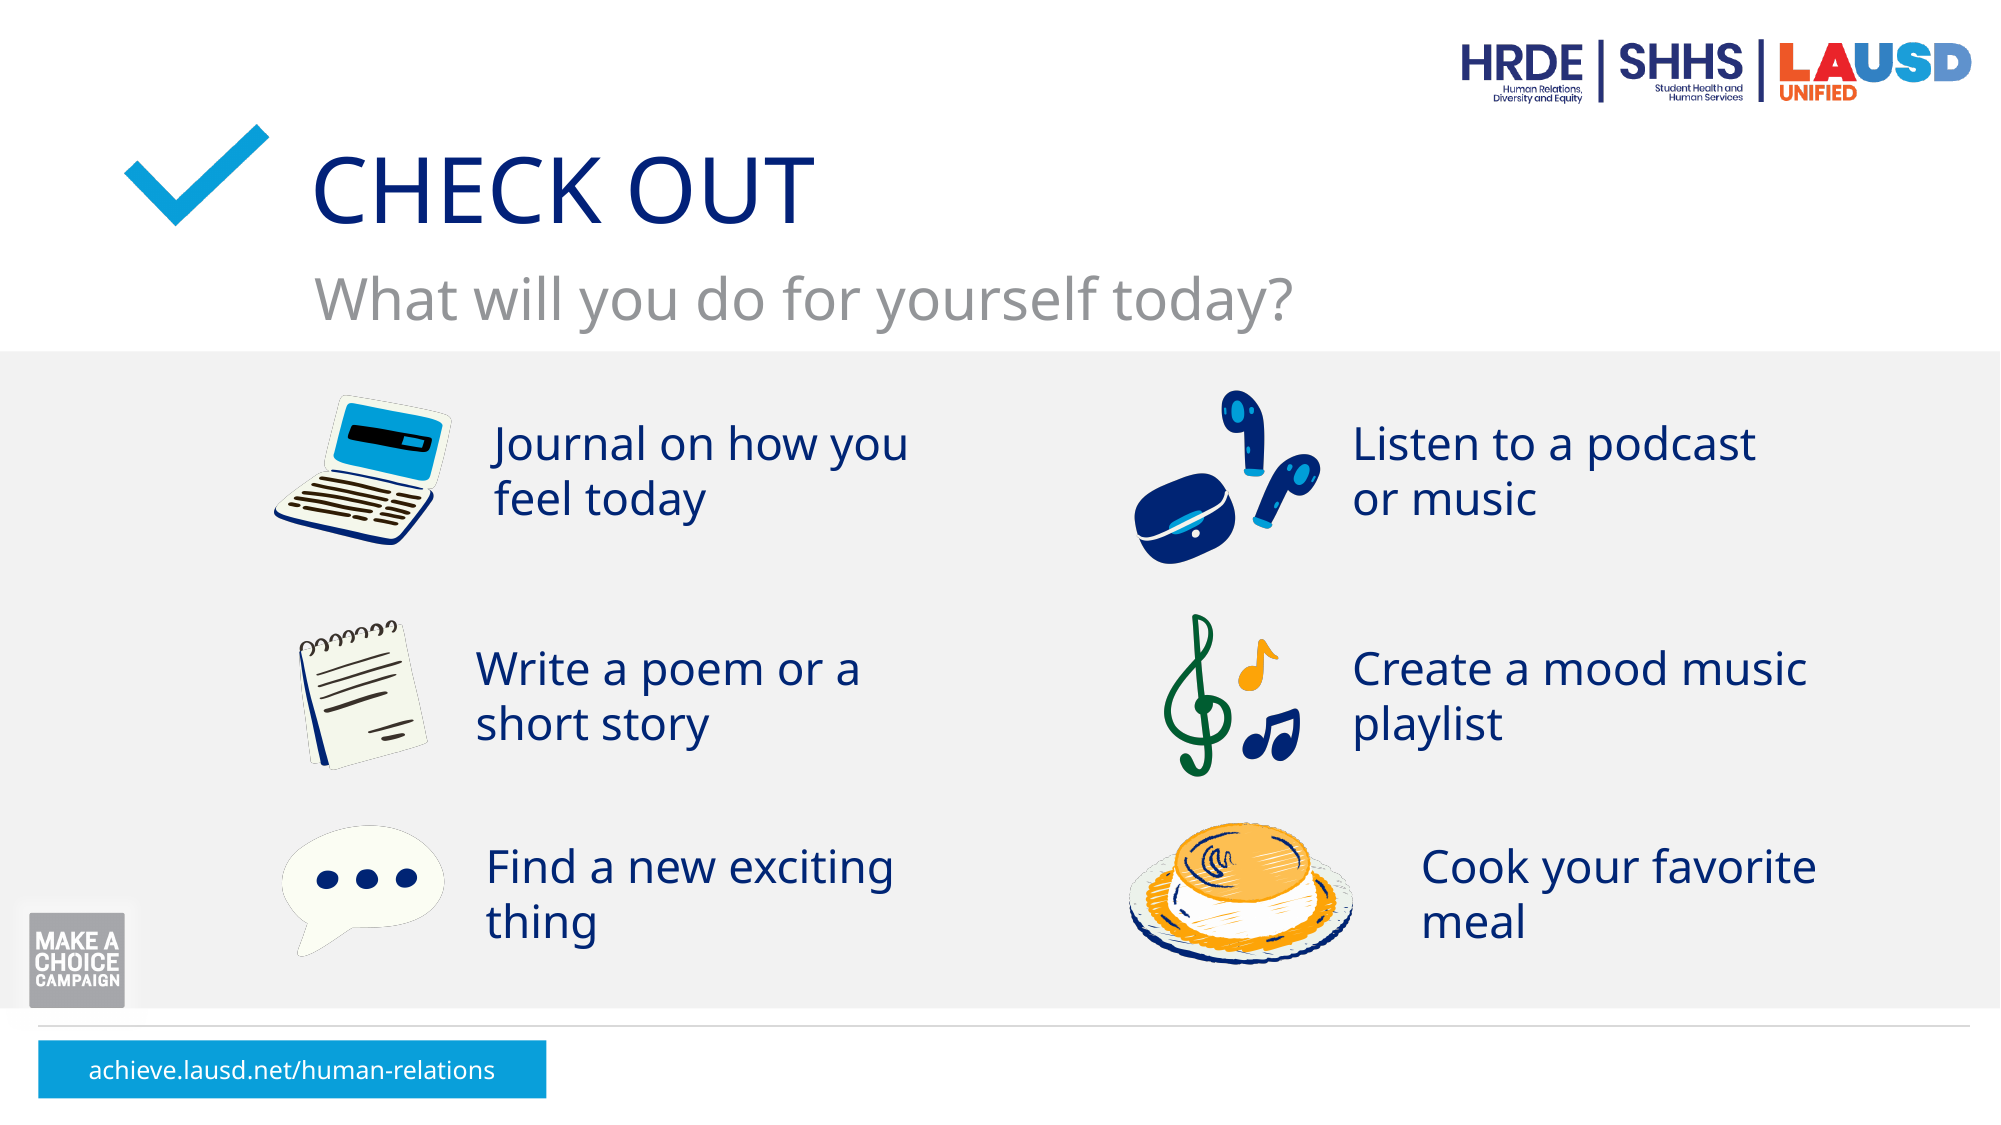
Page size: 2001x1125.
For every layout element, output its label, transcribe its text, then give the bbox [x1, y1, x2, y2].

picture [271, 395, 452, 545]
text_box Listen to a podcast or music [1352, 414, 1778, 525]
picture [299, 620, 428, 770]
text_box Create a mood music playlist [1352, 639, 1822, 750]
picture [1132, 375, 1321, 565]
text_box Cook your favorite meal [1420, 838, 1822, 949]
picture [1129, 822, 1353, 966]
text_box Find a new exciting thing [485, 838, 912, 949]
picture [276, 822, 450, 966]
text_box What will you do for yourself today? [314, 241, 1406, 332]
picture [27, 911, 126, 1009]
picture [121, 99, 272, 250]
text_box Journal on how you feel today [493, 414, 920, 525]
text_box CHECK OUT [272, 136, 1535, 247]
picture [1156, 614, 1300, 777]
text_box [0, 350, 2000, 1010]
text_box Write a poem or a short story [475, 639, 877, 750]
picture [1457, 34, 1975, 106]
